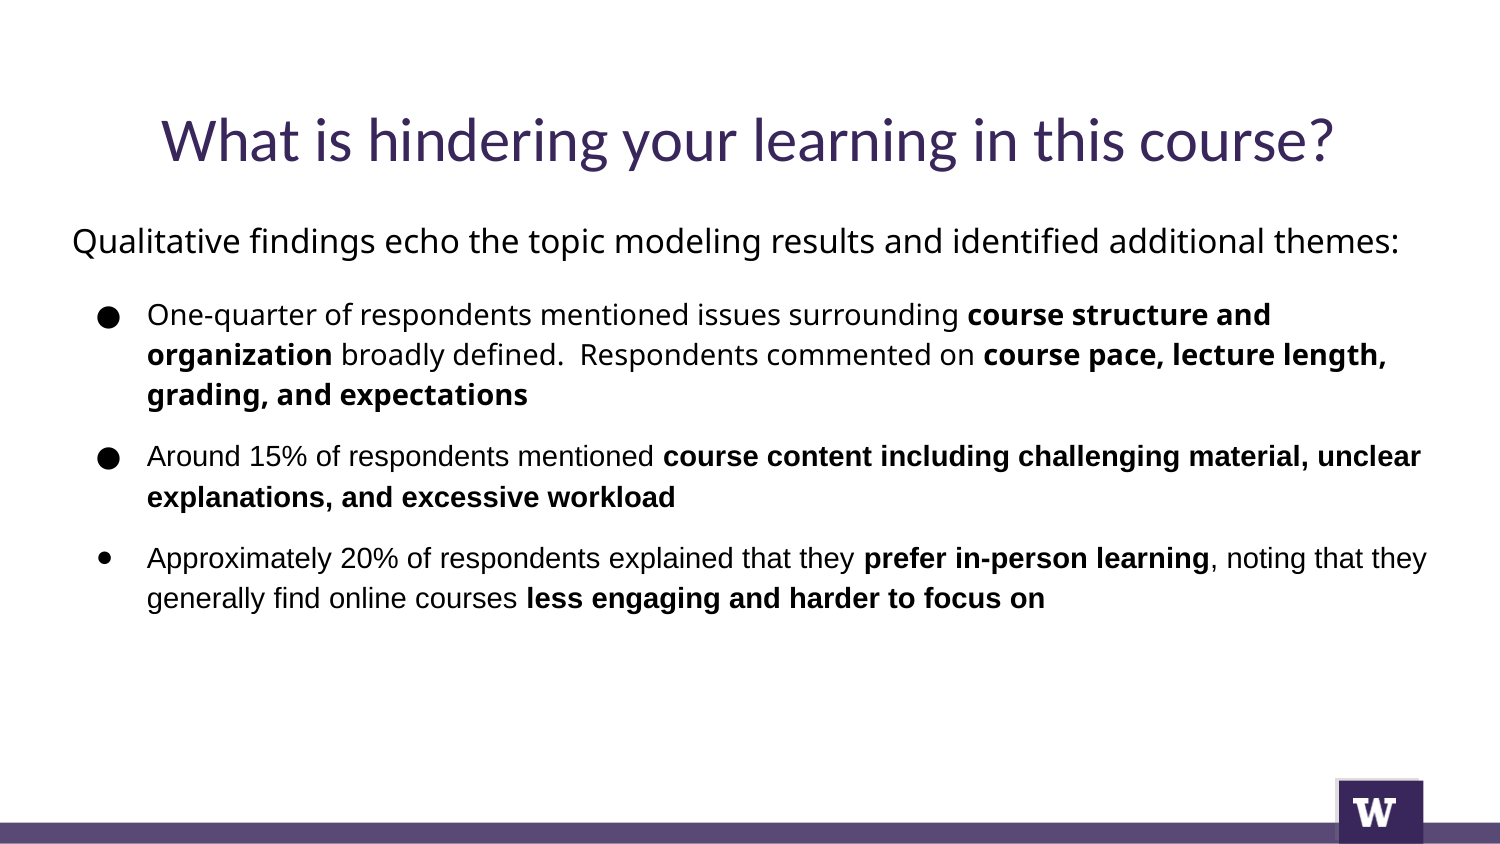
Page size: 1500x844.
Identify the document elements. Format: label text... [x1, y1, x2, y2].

title What is hindering your learning in this course? [75, 65, 1425, 197]
picture [1353, 798, 1396, 827]
list Qualitative findings echo the topic modeling results and identified additional themes: One-quarter of respondents mentioned issues surrounding course structure and organization broadly defined. Respondents commented on course pace, lecture length, grading, and expectations Around 15% of respondents mentioned course content including challenging material, unclear explanations, and excessive workload Approximately 20% of respondents explained that they prefer in-person learning, noting that they generally find online courses less engaging and harder to focus on [56, 206, 1456, 732]
